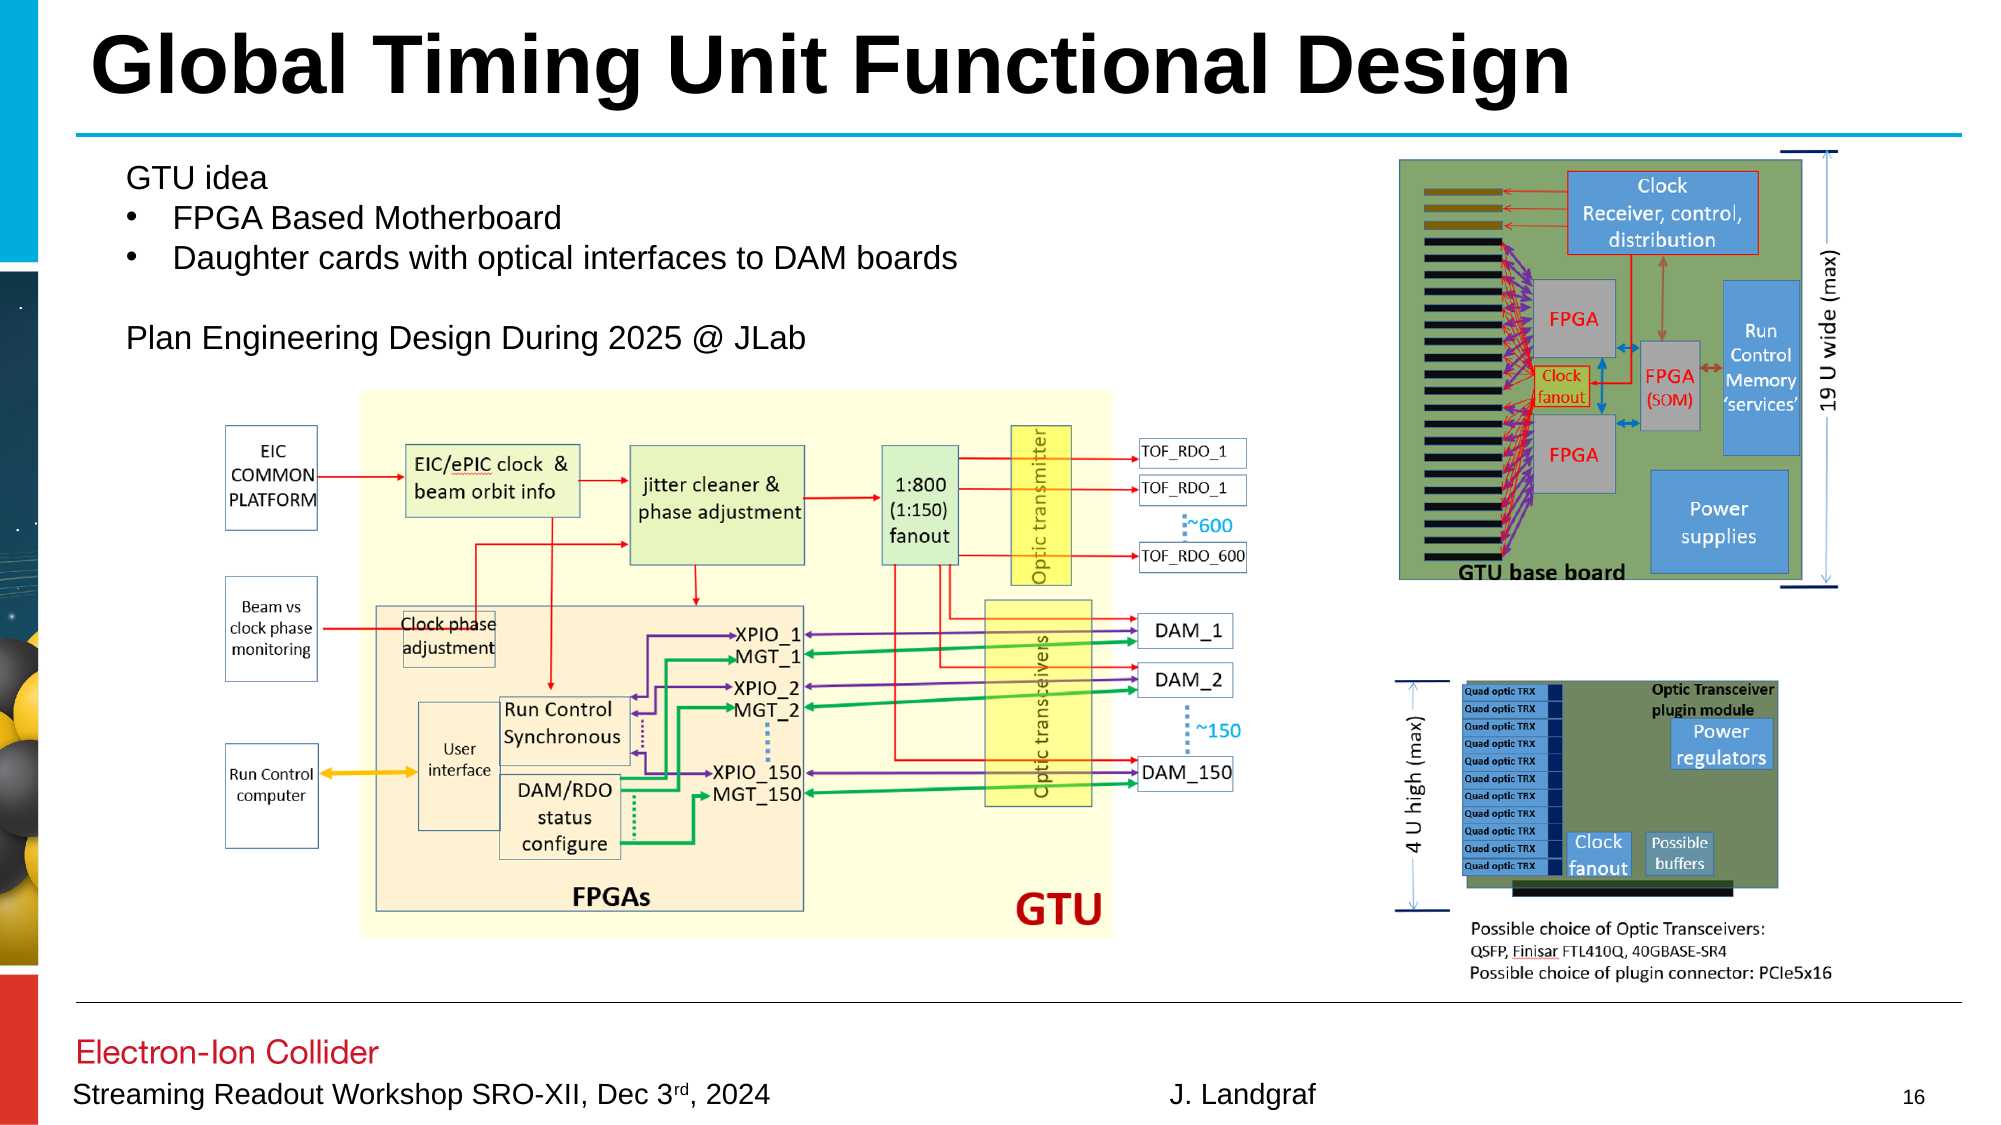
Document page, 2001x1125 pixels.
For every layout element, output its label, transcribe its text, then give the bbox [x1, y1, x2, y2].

slide_number 16 [1878, 1071, 1950, 1120]
title Global Timing Unit Functional Design [75, 0, 1963, 134]
picture [0, 0, 2001, 1125]
text_box GTU idea FPGA Based Motherboard Daughter cards with optical interfaces to DAM boards Plan Engineering Design During 2025 @ JLab [111, 148, 975, 499]
